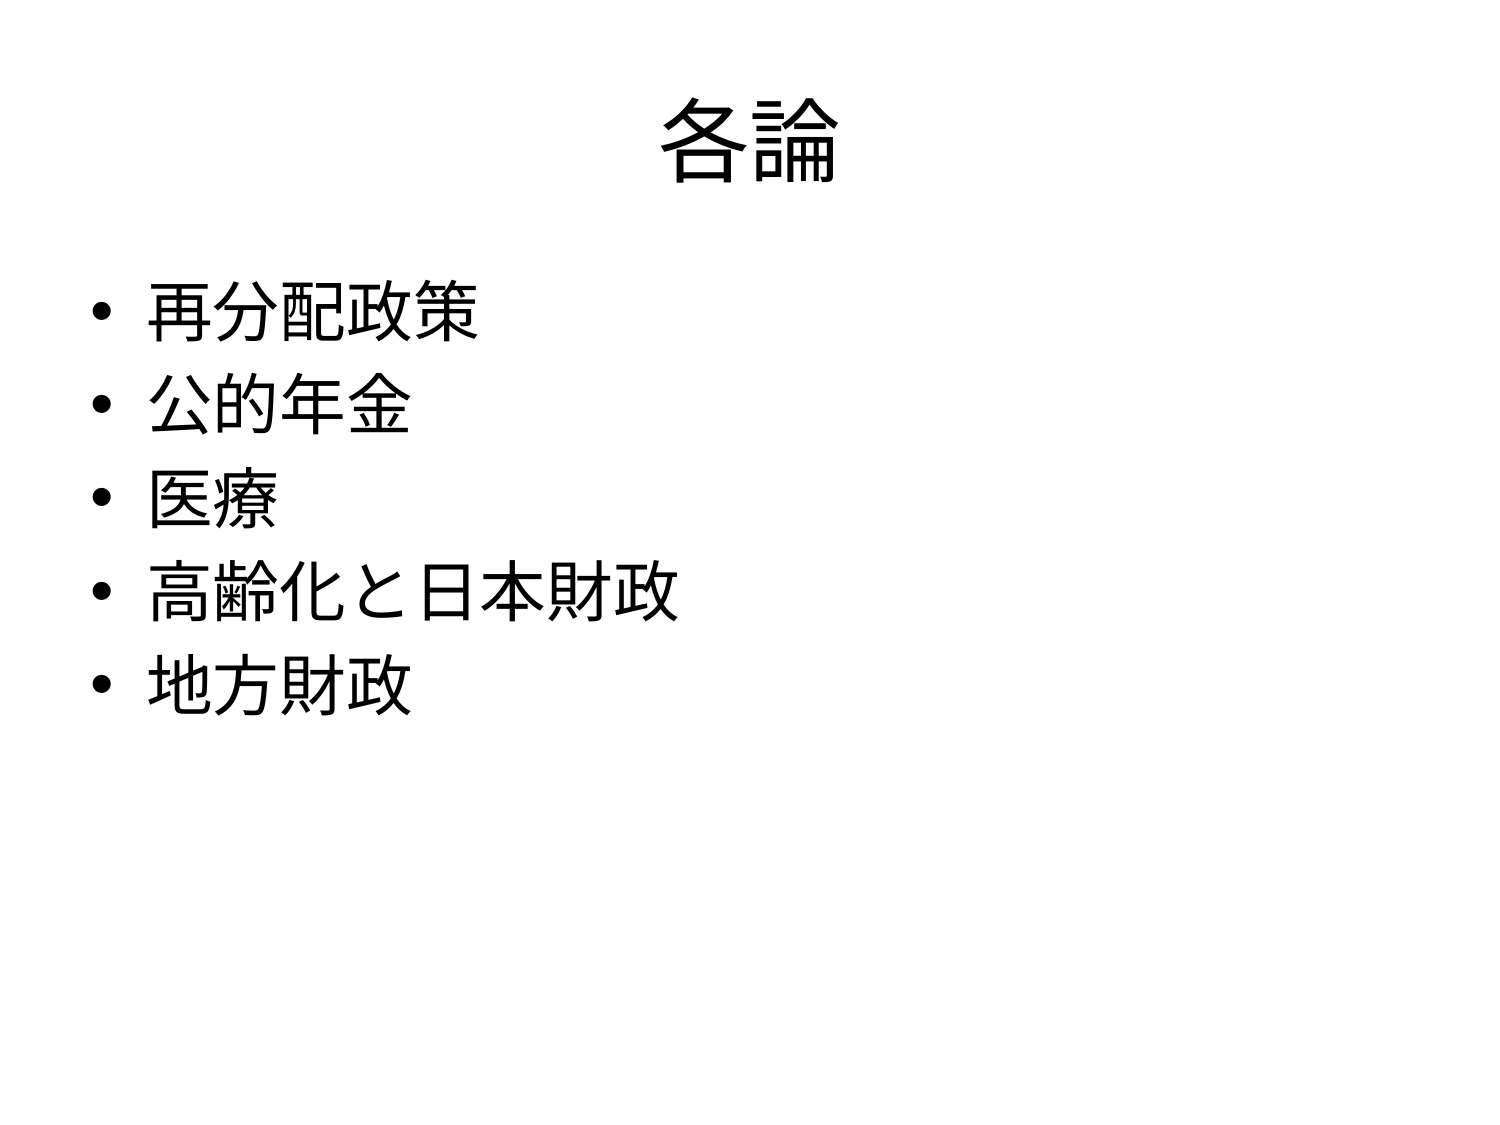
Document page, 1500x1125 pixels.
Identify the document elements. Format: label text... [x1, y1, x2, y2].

list 再分配政策 公的年金 医療 高齢化と日本財政 地方財政 [75, 262, 1425, 1005]
title 各論 [75, 45, 1425, 233]
